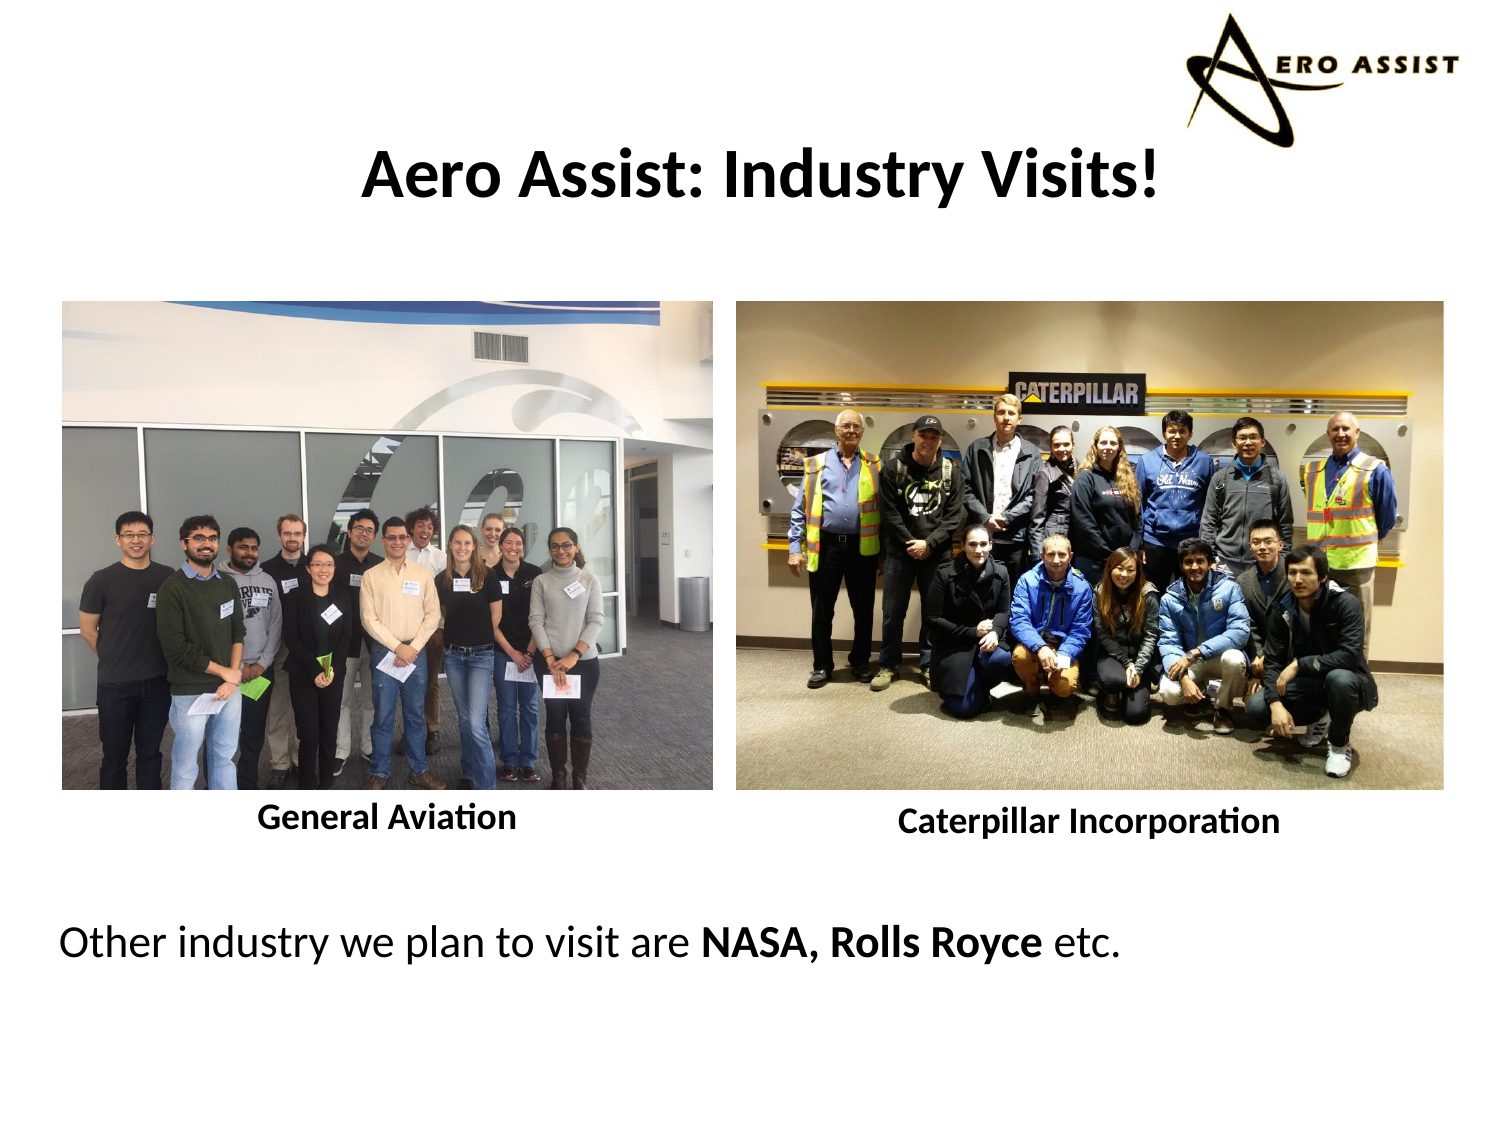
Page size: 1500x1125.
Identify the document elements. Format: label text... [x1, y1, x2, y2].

text_box General Aviation [242, 799, 533, 845]
picture [735, 301, 1444, 790]
picture [62, 301, 713, 790]
title Aero Assist: Industry Visits! [37, 75, 1488, 263]
text_box Other industry we plan to visit are NASA, Rolls Royce etc. [44, 904, 1137, 974]
picture [1169, 2, 1500, 151]
text_box Caterpillar Incorporation [883, 799, 1297, 849]
